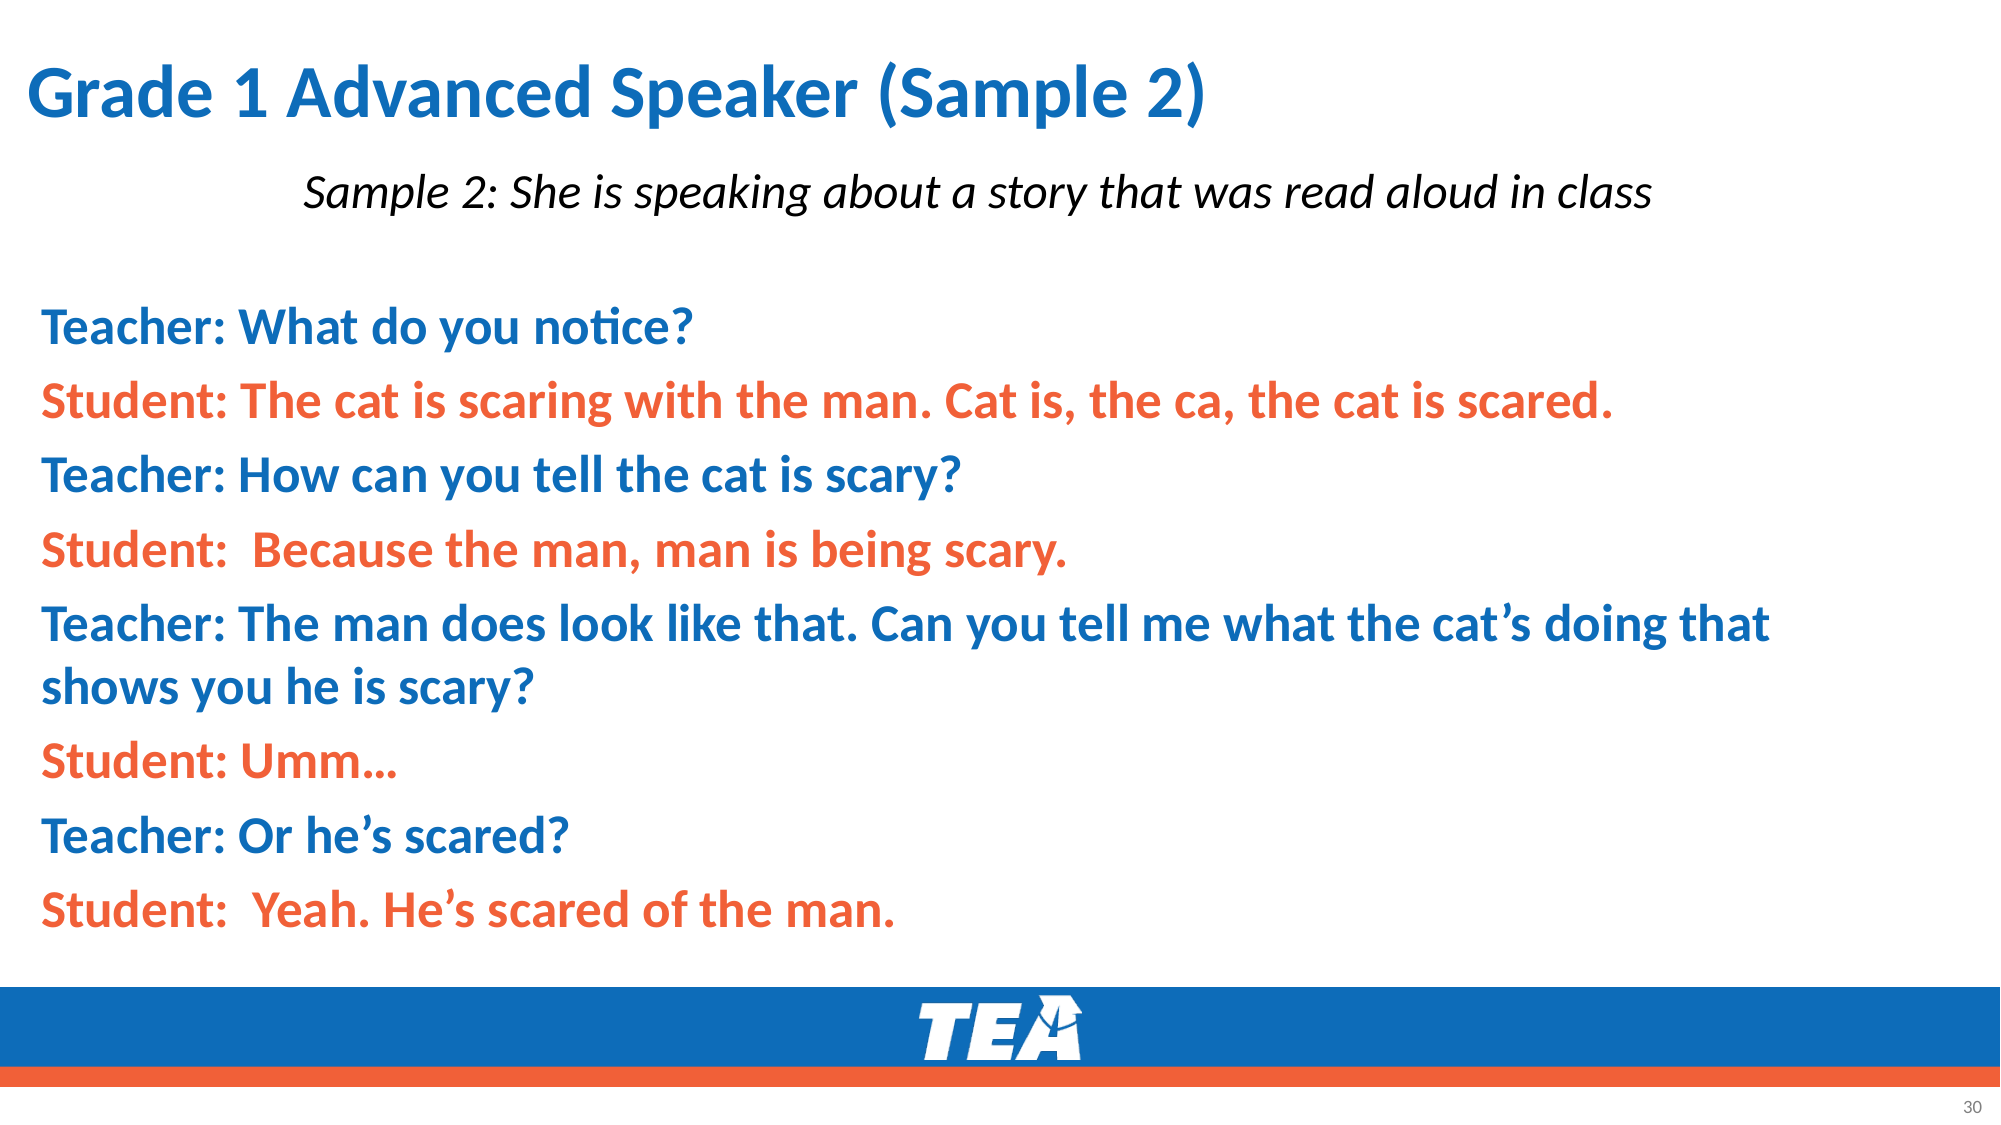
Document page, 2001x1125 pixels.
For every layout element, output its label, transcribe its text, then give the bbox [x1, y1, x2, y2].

picture [918, 994, 1082, 1060]
list Sample 2: She is speaking about a story that was read aloud in class Teacher: What do you notice? Student: The cat is scaring with the man. Cat is, the ca, the cat is scared. Teacher: How can you tell the cat is scary? Student: Because the man, man is being scary. Teacher: The man does look like that. Can you tell me what the cat’s doing that shows you he is scary? Student: Umm… Teacher: Or he’s scared? Student: Yeah. He’s scared of the man. [26, 151, 1931, 953]
title Grade 1 Advanced Speaker (Sample 2) [12, 14, 1873, 173]
slide_number 30 [1919, 1086, 1998, 1125]
